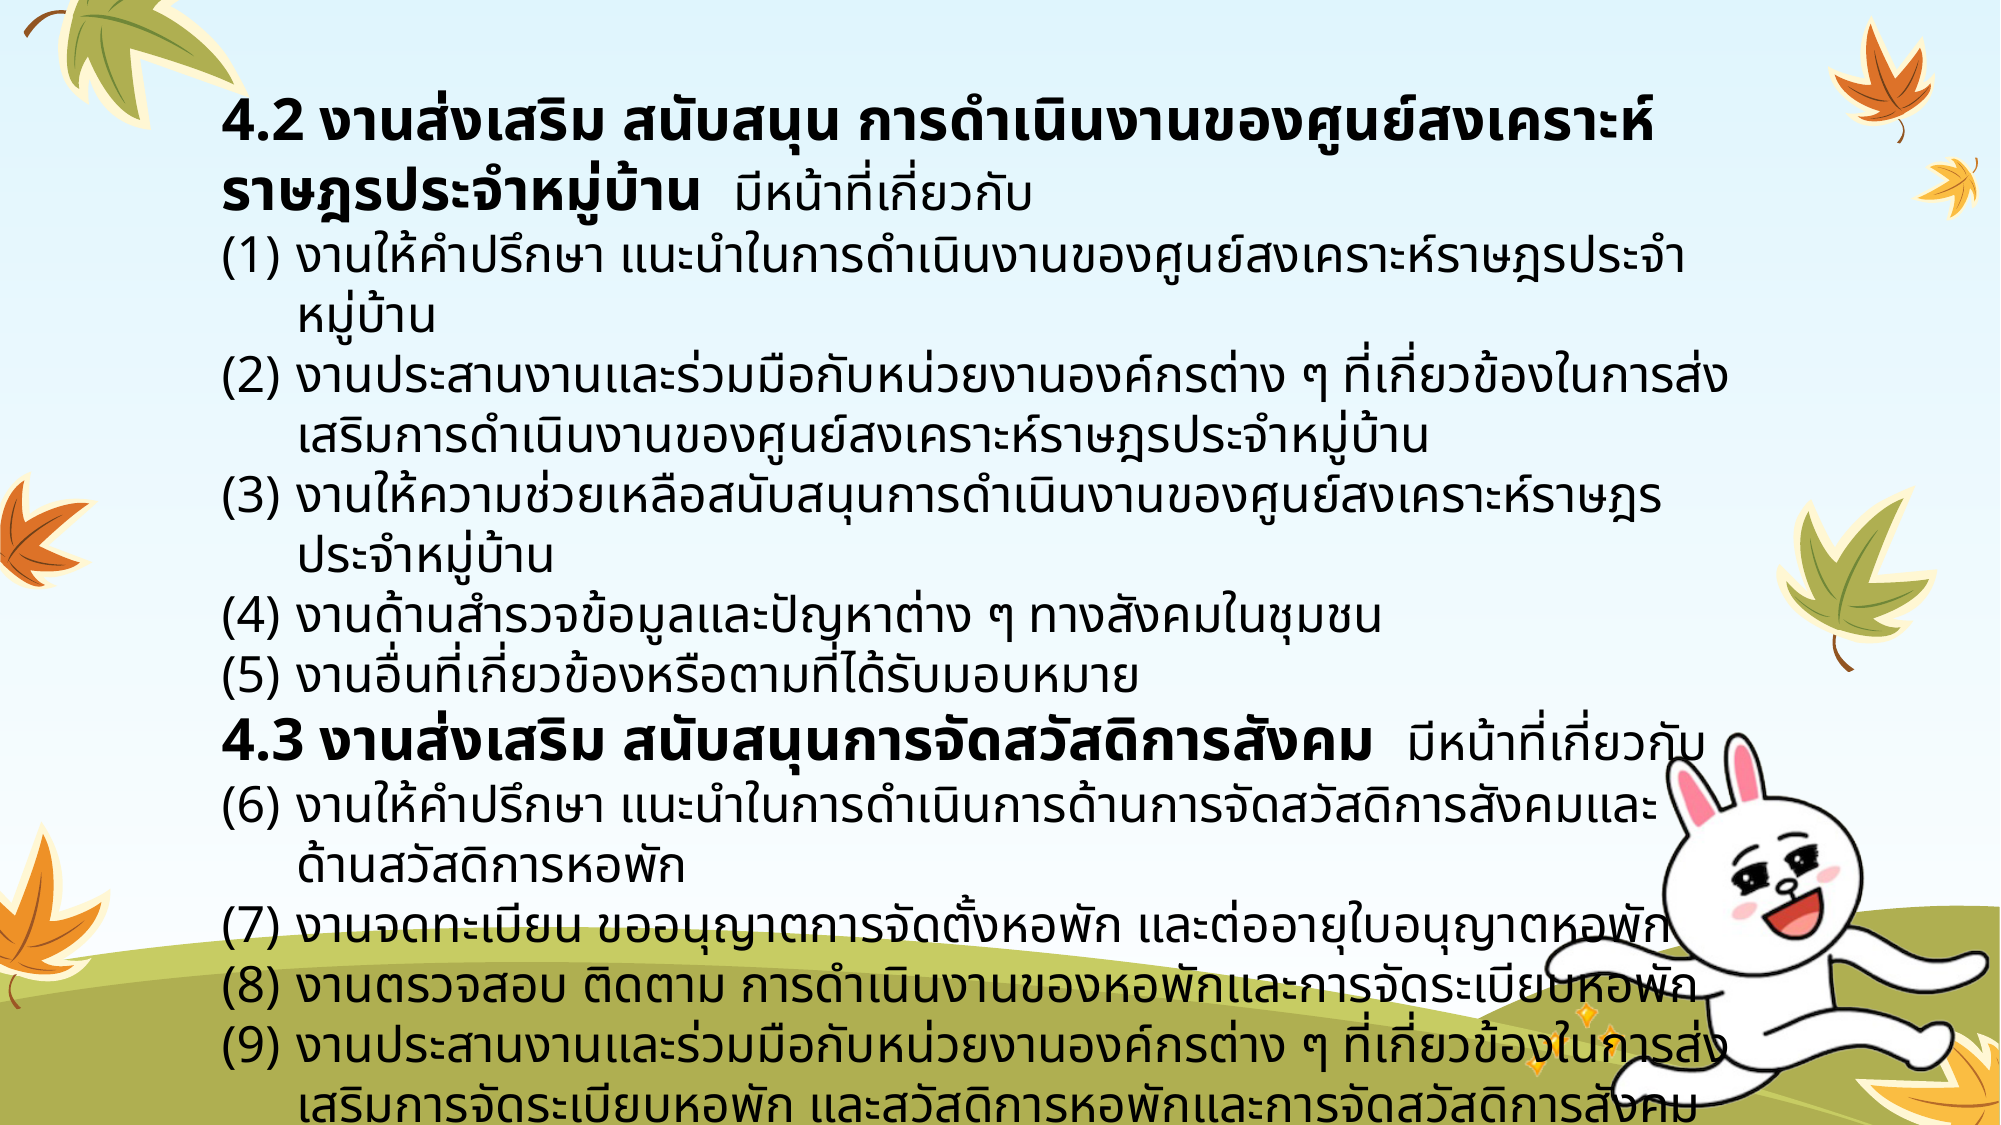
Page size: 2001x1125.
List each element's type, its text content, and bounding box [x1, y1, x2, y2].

text_box 4.2 งานส่งเสริม สนับสนุน การดำเนินงานของศูนย์สงเคราะห์ราษฎรประจำหมู่บ้าน มีหน้าที่เกี่ยวกับ งานให้คำปรึกษา แนะนำในการดำเนินงานของศูนย์สงเคราะห์ราษฎรประจำหมู่บ้าน งานประสานงานและร่วมมือกับหน่วยงานองค์กรต่าง ๆ ที่เกี่ยวข้องในการส่งเสริมการดำเนินงานของศูนย์สงเคราะห์ราษฎรประจำหมู่บ้าน งานให้ความช่วยเหลือสนับสนุนการดำเนินงานของศูนย์สงเคราะห์ราษฎรประจำหมู่บ้าน งานด้านสำรวจข้อมูลและปัญหาต่าง ๆ ทางสังคมในชุมชน งานอื่นที่เกี่ยวข้องหรือตามที่ได้รับมอบหมาย 4.3 งานส่งเสริม สนับสนุนการจัดสวัสดิการสังคม มีหน้าที่เกี่ยวกับ งานให้คำปรึกษา แนะนำในการดำเนินการด้านการจัดสวัสดิการสังคมและด้านสวัสดิการหอพัก งานจดทะเบียน ขออนุญาตการจัดตั้งหอพัก และต่ออายุใบอนุญาตหอพัก งานตรวจสอบ ติดตาม การดำเนินงานของหอพักและการจัดระเบียบหอพัก งานประสานงานและร่วมมือกับหน่วยงานองค์กรต่าง ๆ ที่เกี่ยวข้องในการส่งเสริมการจัดระเบียบหอพัก และสวัสดิการหอพักและการจัดสวัสดิการสังคม งานส่งเสริมสนับสนุนการจัดสวัสดิการสังคมแก่กลุ่มเป้าหมาย ได้แก่ เด็ก เยาวชน สตรี คนผู้สูงอายุ และผู้ด้อยโอกาส งานอื่นที่เกี่ยวข้องหรือตามที่ได้รับมอบหมาย [206, 75, 1750, 1125]
picture [1522, 697, 1998, 1125]
